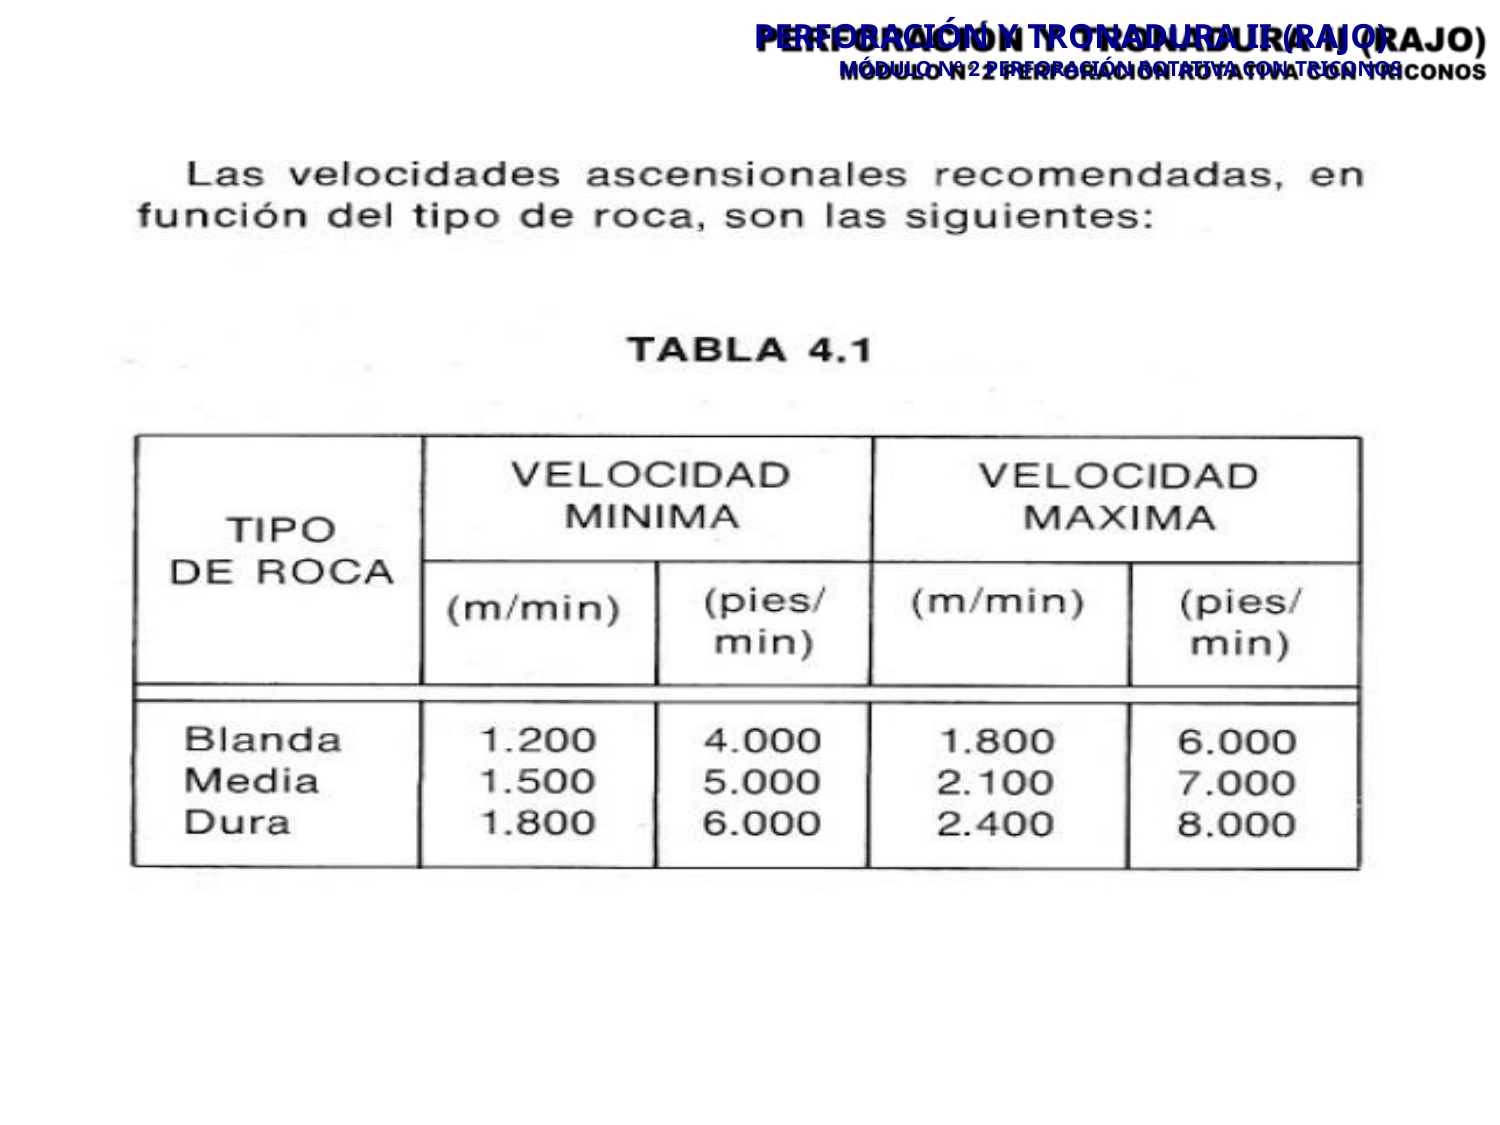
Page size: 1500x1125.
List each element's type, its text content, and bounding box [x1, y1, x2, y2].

picture [732, 6, 1500, 87]
text_box [93, 160, 1397, 891]
text_box PERFORACIÓN Y TRONADURA II (RAJO) MÓDULO N° 2 PERFORACIÓN ROTATIVA CON TRICONOS [751, 15, 1487, 82]
